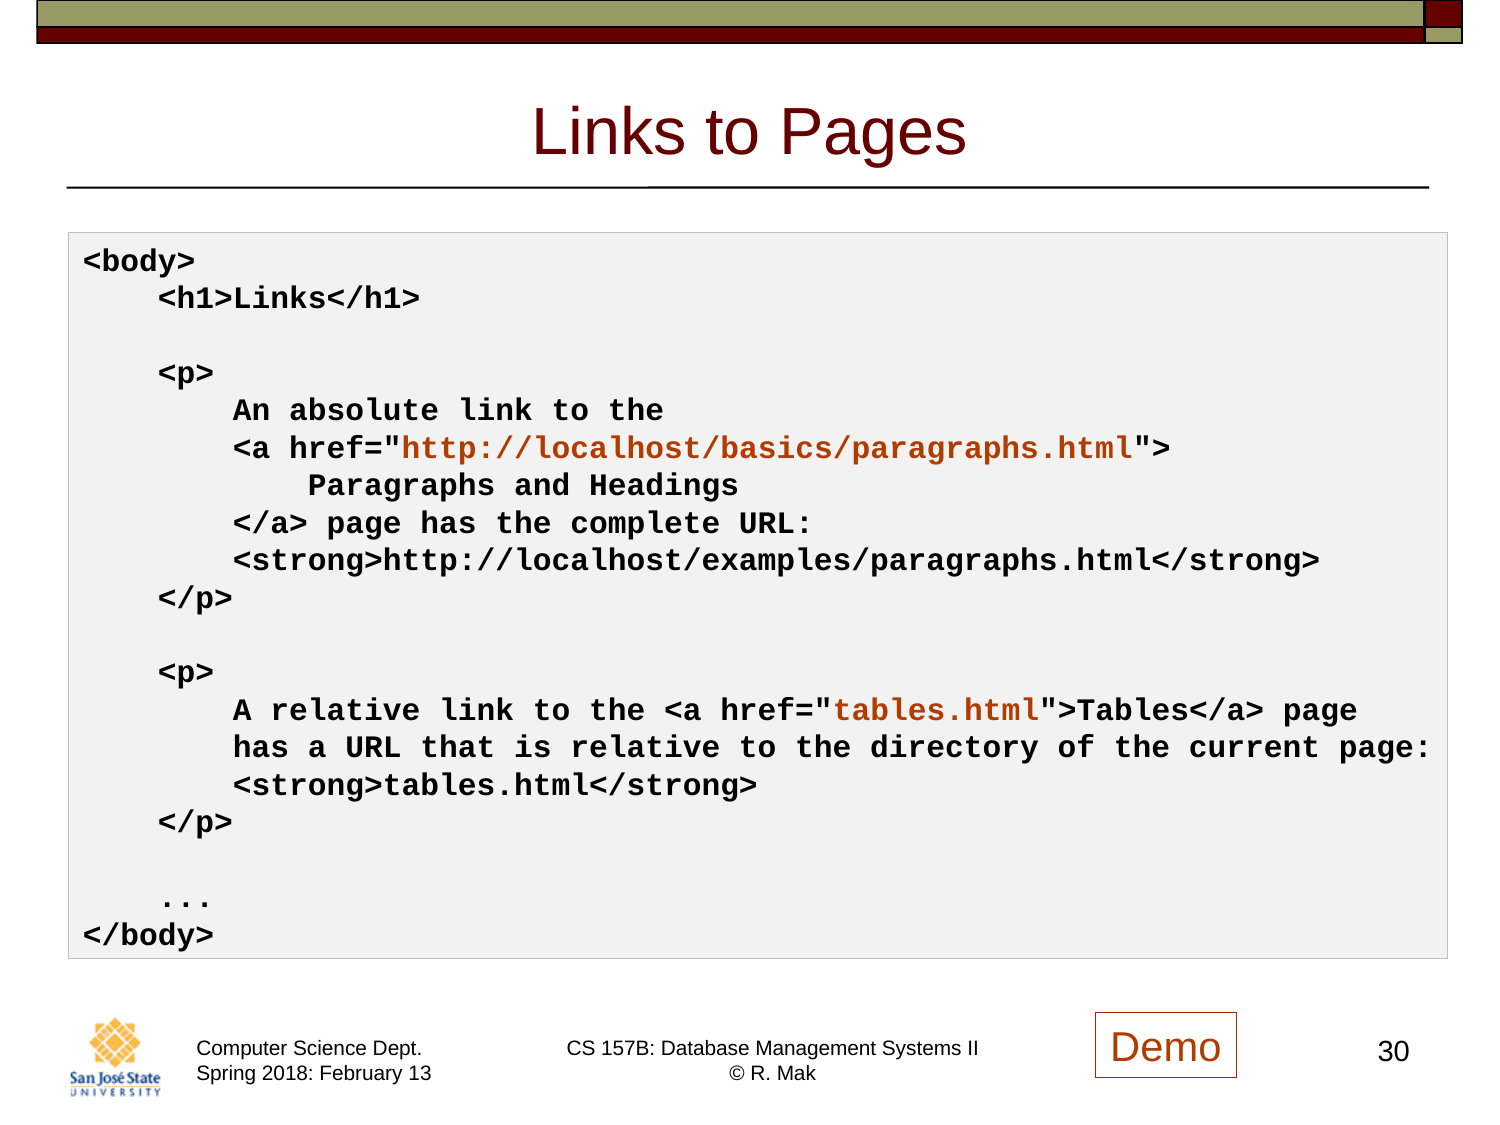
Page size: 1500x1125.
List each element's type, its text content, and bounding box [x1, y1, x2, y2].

text_box Demo [1095, 1012, 1237, 1078]
text_box <body> <h1>Links</h1> <p> An absolute link to the <a href="http://localhost/basics/paragraphs.html"> Paragraphs and Headings </a> page has the complete URL: <strong>http://localhost/examples/paragraphs.html</strong> </p> <p> A relative link to the <a href="tables.html">Tables</a> page has a URL that is relative to the directory of the current page: <strong>tables.html</strong> </p> ... </body> [68, 232, 1448, 959]
picture [60, 1012, 166, 1112]
slide_number 30 [1305, 1025, 1425, 1100]
title Links to Pages [75, 67, 1425, 175]
